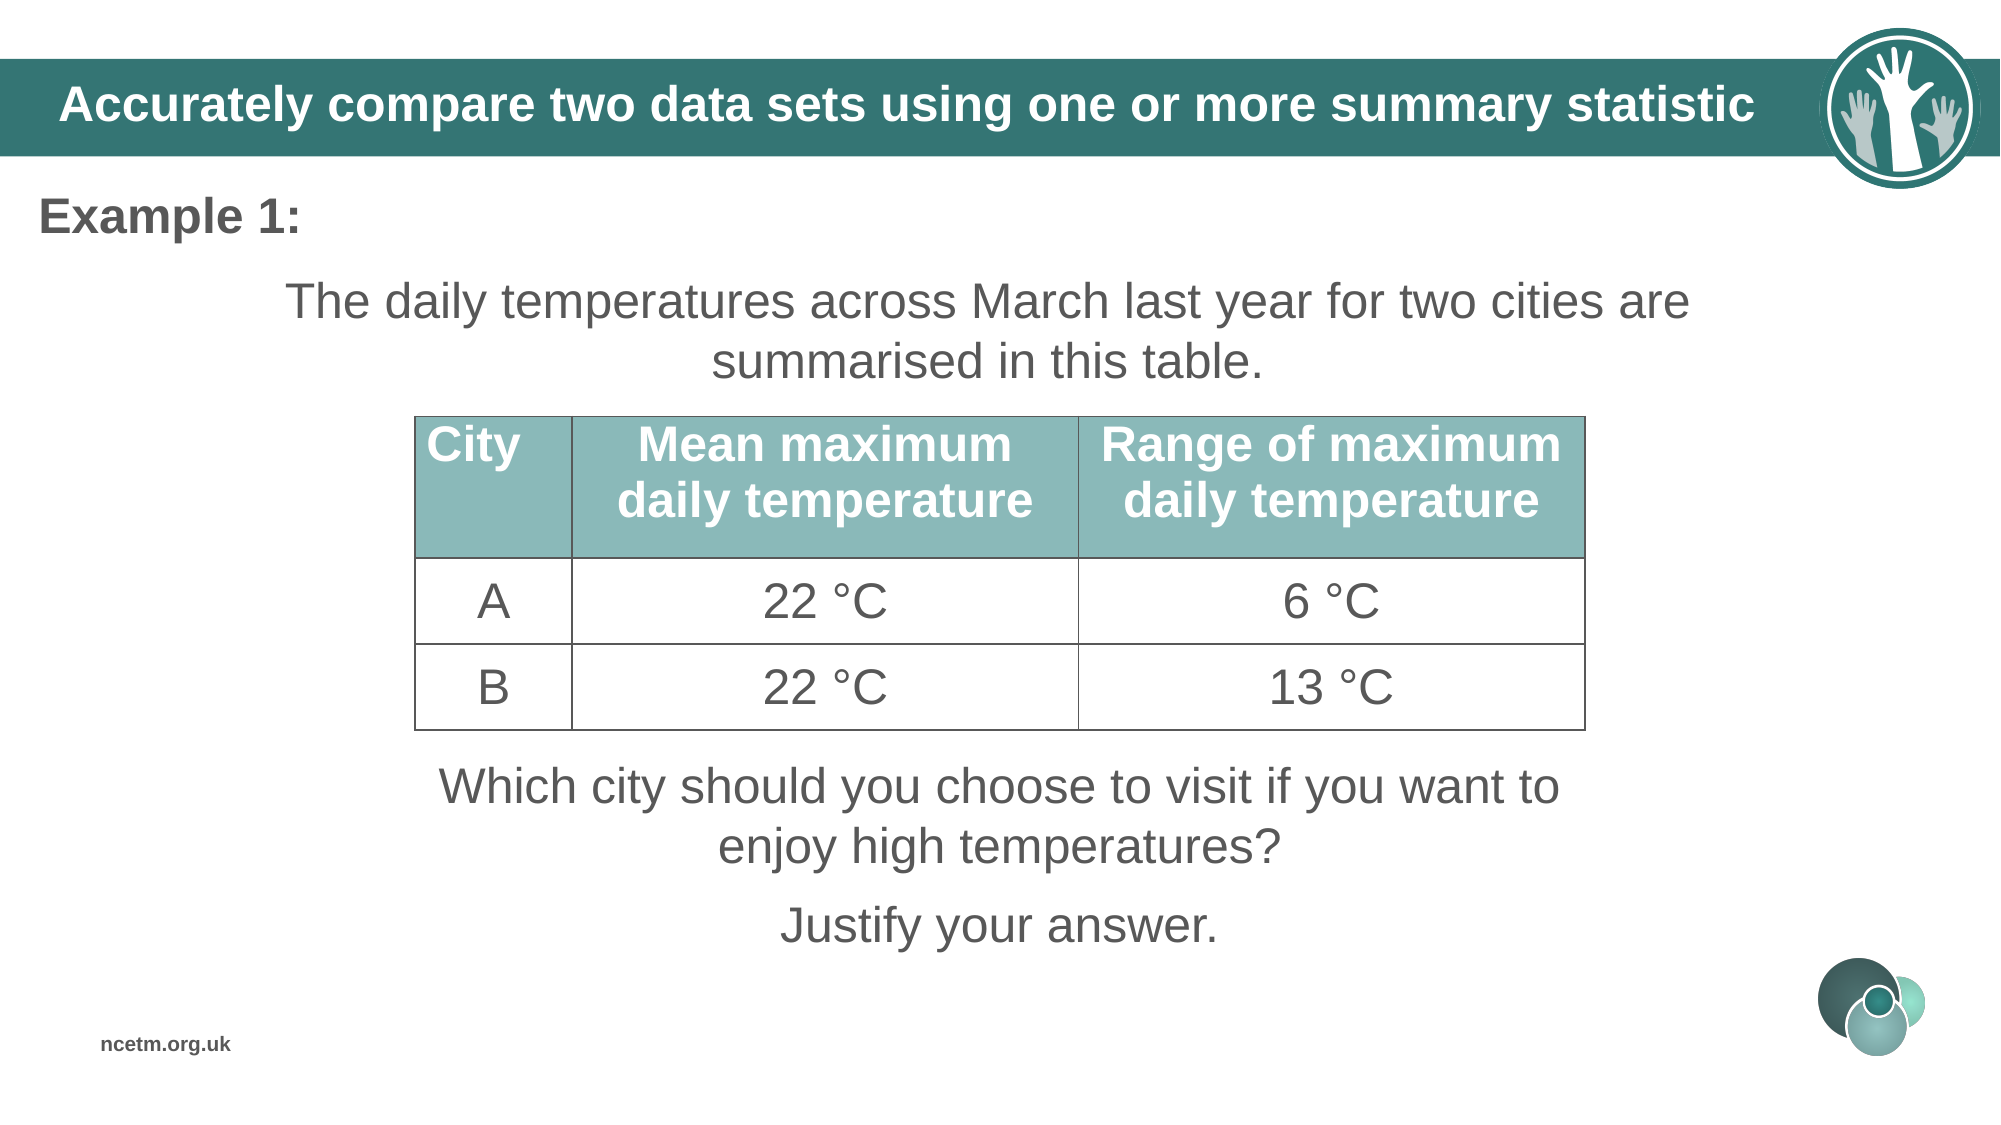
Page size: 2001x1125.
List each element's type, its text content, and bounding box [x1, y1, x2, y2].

table_header Mean maximum daily temperature [573, 417, 1078, 557]
picture [1818, 958, 1925, 1056]
table_header Range of maximum daily temperature [1079, 417, 1584, 557]
table_cell 22 °C [573, 645, 1078, 729]
table_cell A [416, 559, 571, 643]
table_cell B [416, 645, 571, 729]
title Accurately compare two data sets using one or more summary statistic [43, 70, 1781, 141]
table_header City [416, 417, 571, 557]
text_box Which city should you choose to visit if you want to enjoy high temperatures? Justify your answer. [397, 746, 1603, 960]
text_box The daily temperatures across March last year for two cities are summarised in this table. [208, 260, 1768, 396]
table_cell 22 °C [573, 559, 1078, 643]
table_cell 6 °C [1079, 559, 1584, 643]
picture [1818, 26, 1982, 190]
table_cell 13 °C [1079, 645, 1584, 729]
text_box Example 1: [23, 176, 1024, 252]
